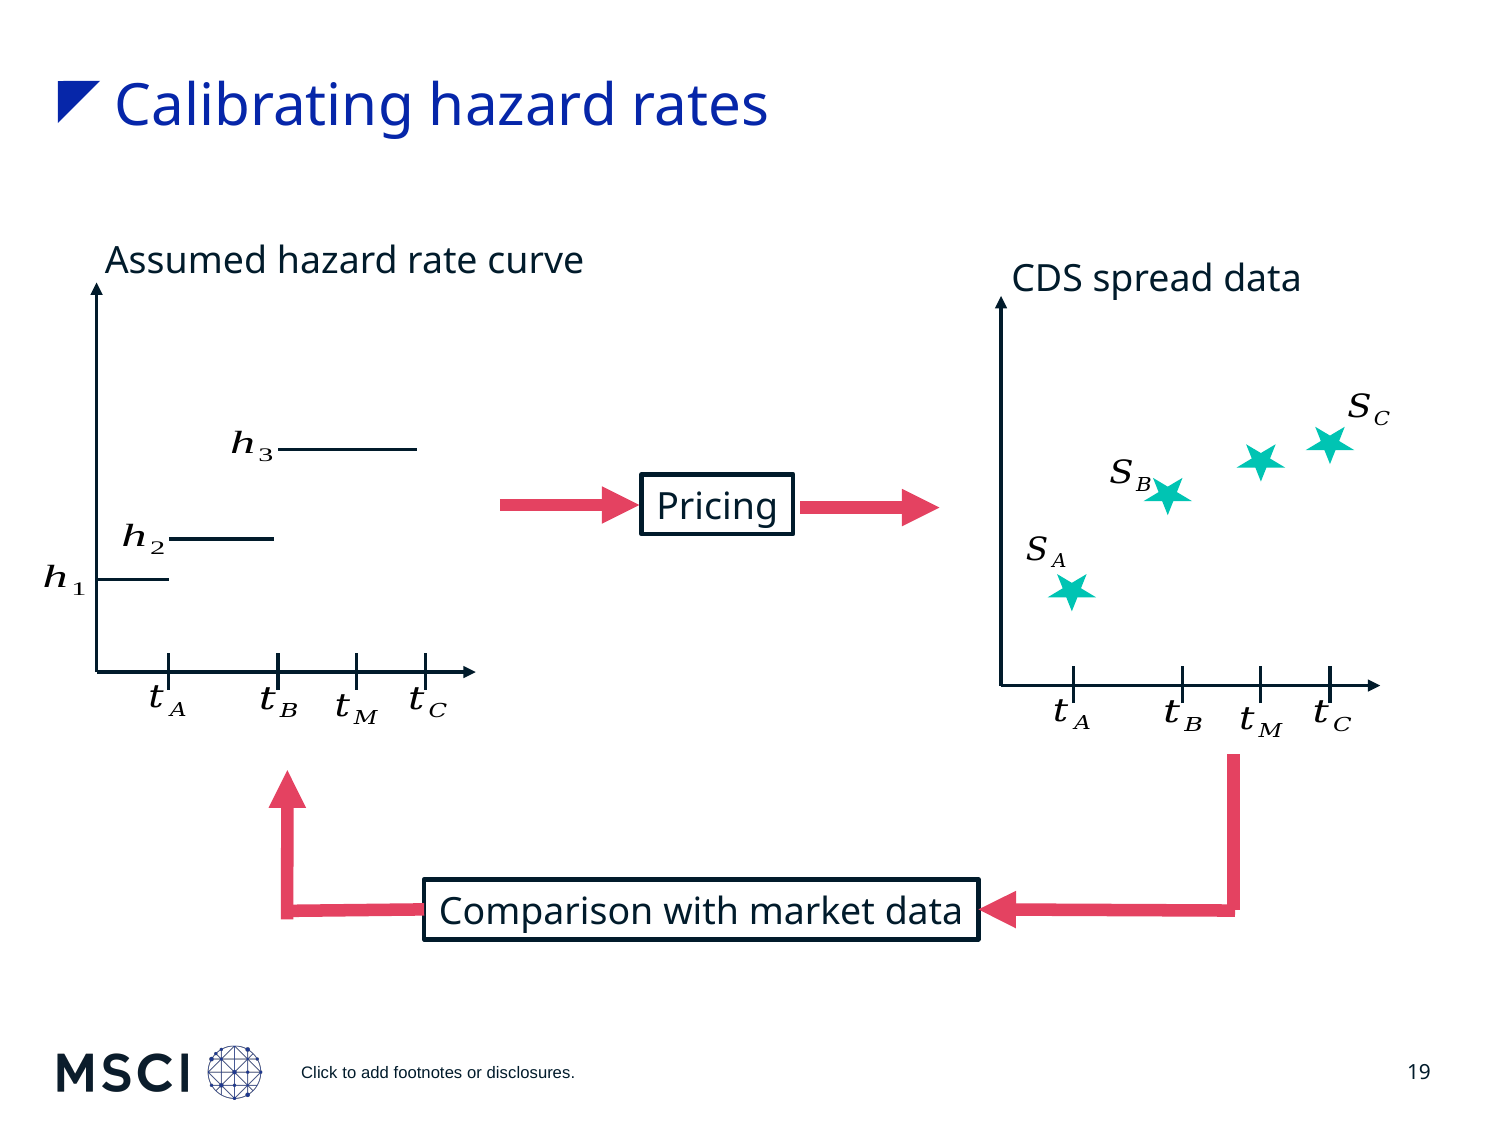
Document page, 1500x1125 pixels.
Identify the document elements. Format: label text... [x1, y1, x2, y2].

title Calibrating hazard rates [100, 59, 1446, 156]
text_box CDS spread data [996, 247, 1317, 307]
picture [31, 1027, 287, 1118]
text_box [1047, 574, 1097, 612]
text_box Comparison with market data [424, 879, 979, 940]
slide_number 19 [1303, 1042, 1446, 1103]
list Click to add footnotes or disclosures. [286, 1042, 1268, 1103]
text_box Pricing [641, 474, 794, 535]
text_box Assumed hazard rate curve [90, 228, 600, 289]
text_box [1305, 426, 1355, 465]
text_box [1143, 477, 1193, 516]
text_box [1236, 444, 1286, 482]
